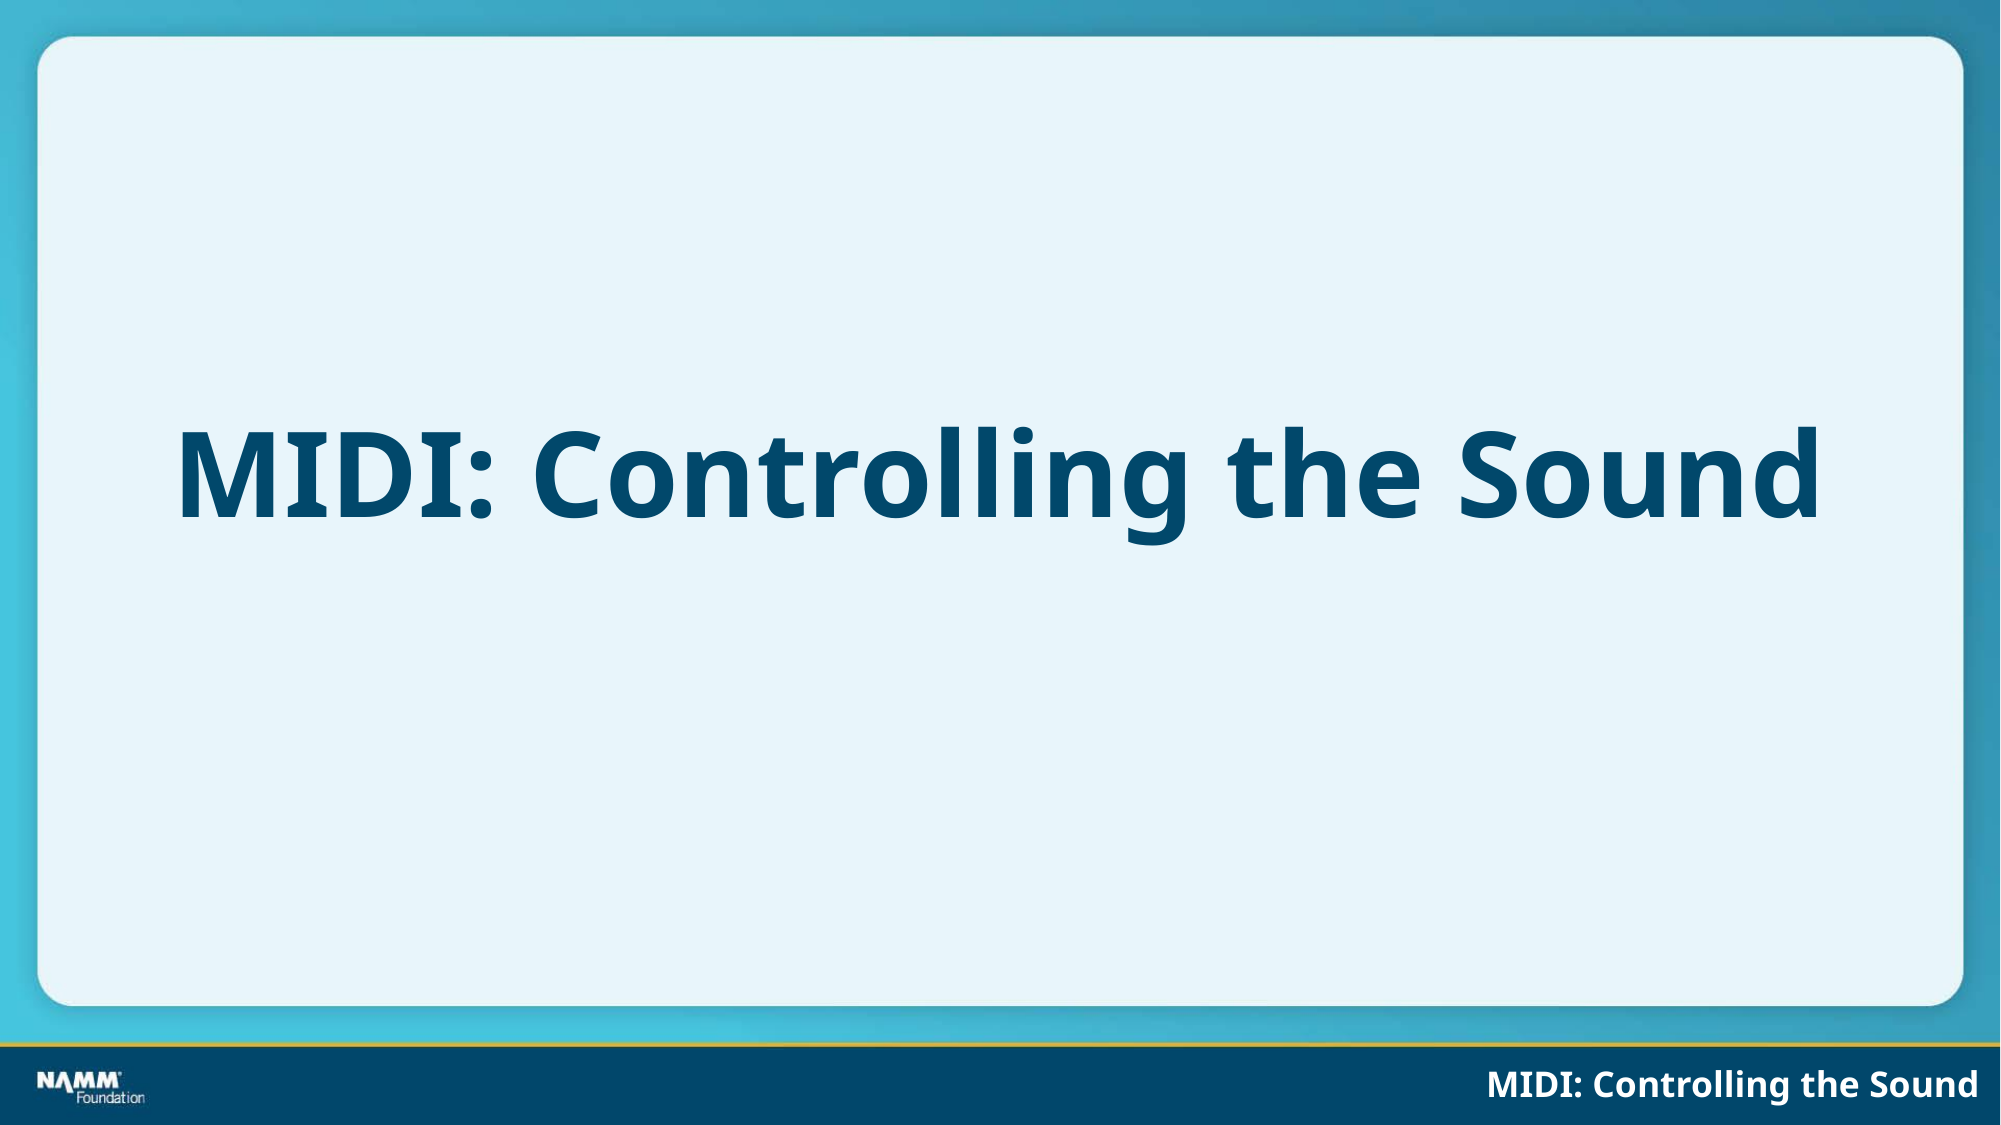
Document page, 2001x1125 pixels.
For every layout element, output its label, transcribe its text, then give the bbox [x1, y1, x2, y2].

picture [0, 0, 2001, 1049]
picture [33, 1066, 150, 1114]
title MIDI: Controlling the Sound [68, 162, 1932, 551]
